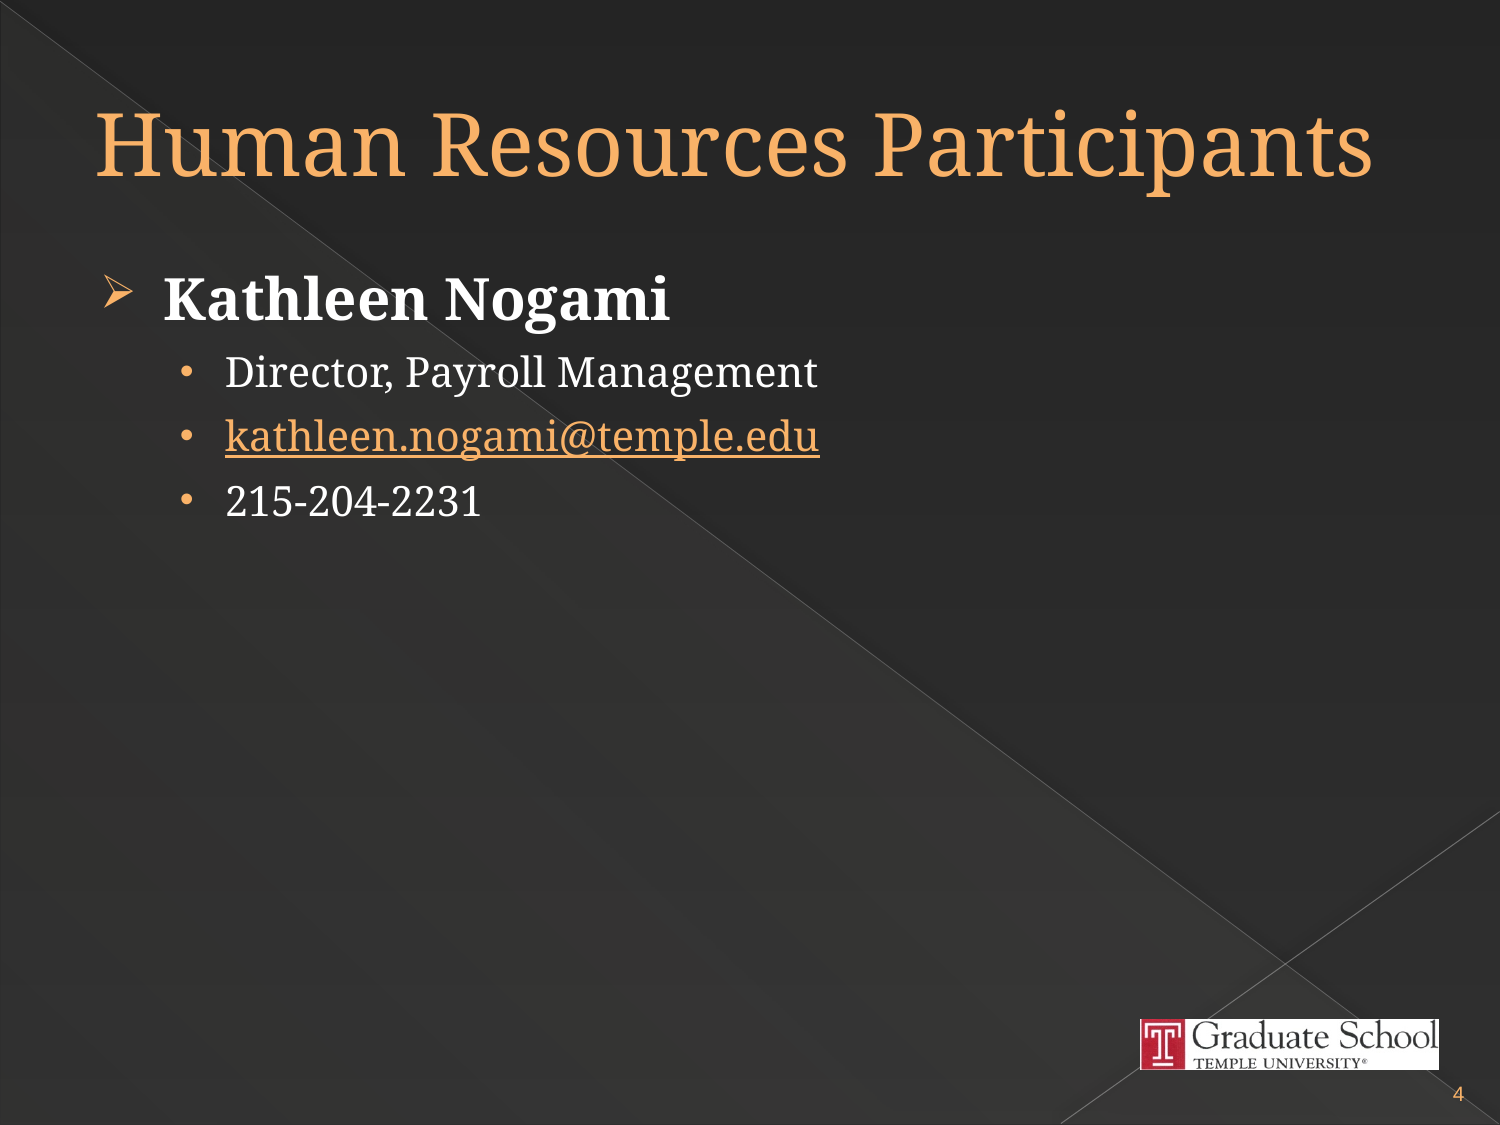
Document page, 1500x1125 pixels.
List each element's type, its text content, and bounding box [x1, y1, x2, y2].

title Human Resources Participants [0, 43, 1500, 239]
slide_number 4 [1417, 1062, 1500, 1113]
list Kathleen Nogami Director, Payroll Management kathleen.nogami@temple.edu 215-204-2231 [75, 254, 1425, 1005]
picture [1139, 1019, 1439, 1071]
